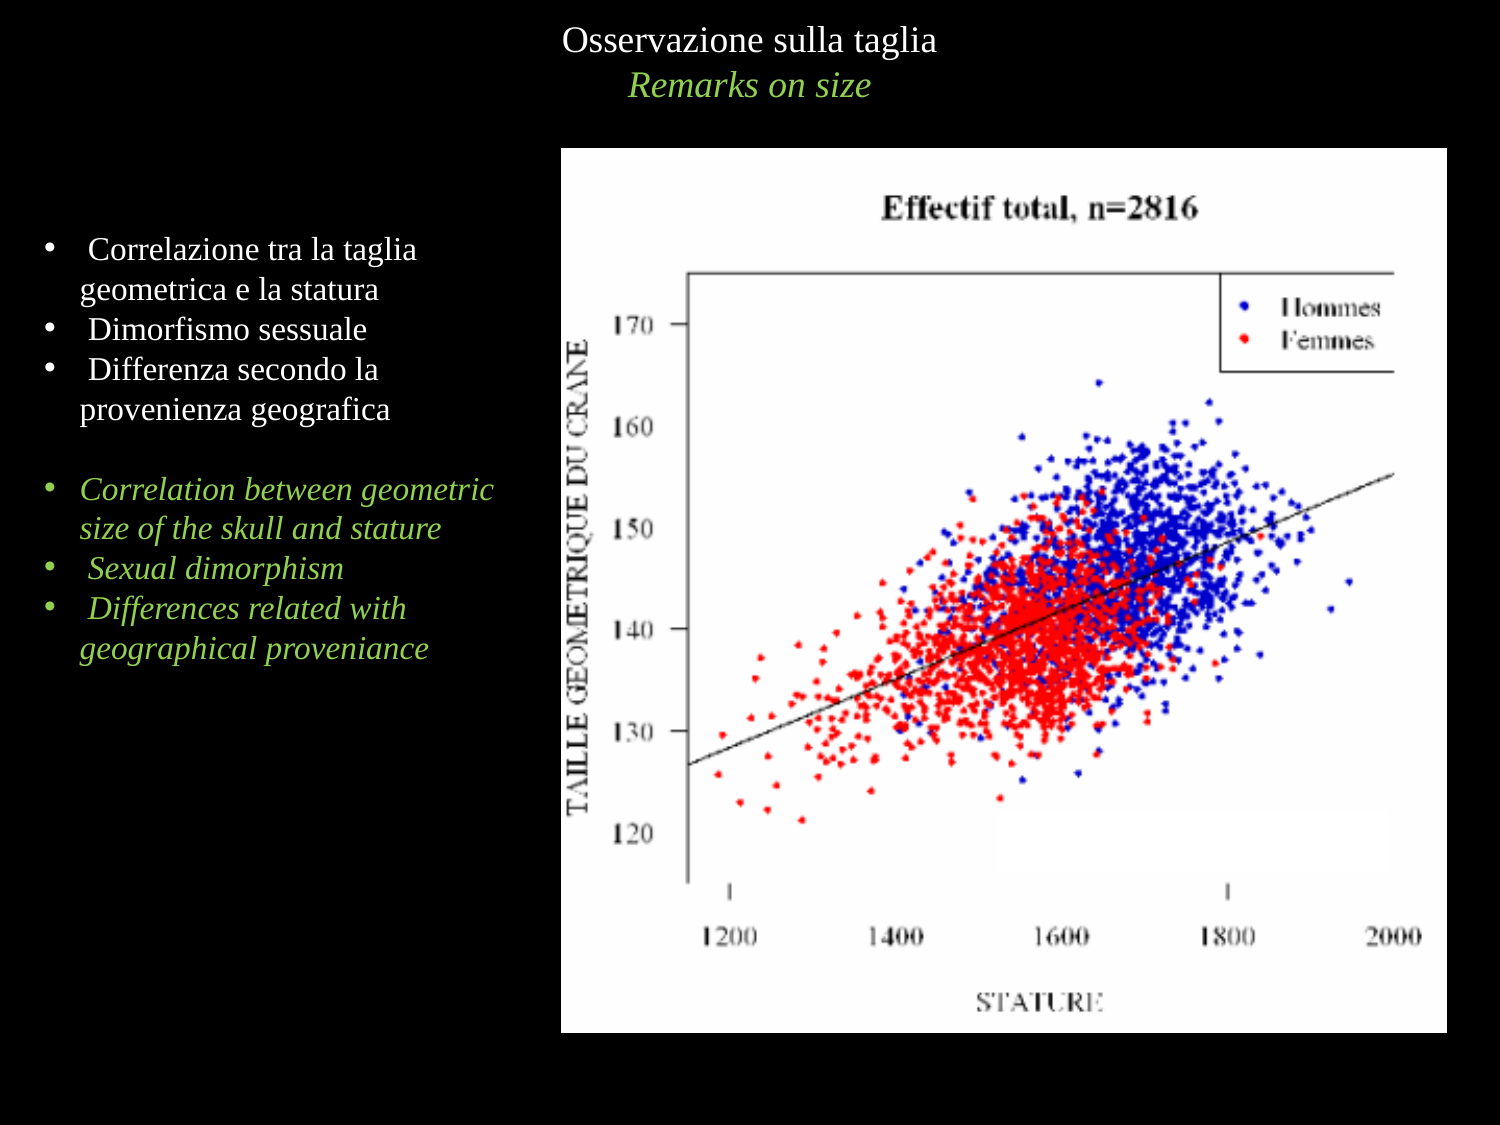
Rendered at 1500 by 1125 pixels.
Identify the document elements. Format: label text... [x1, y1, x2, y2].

title Osservazione sulla taglia Remarks on size [0, 0, 1500, 126]
text_box Correlazione tra la taglia geometrica e la statura Dimorfismo sessuale Differenza secondo la provenienza geografica Correlation between geometric size of the skull and stature Sexual dimorphism Differences related with geographical proveniance [29, 219, 550, 674]
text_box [560, 148, 1447, 1033]
